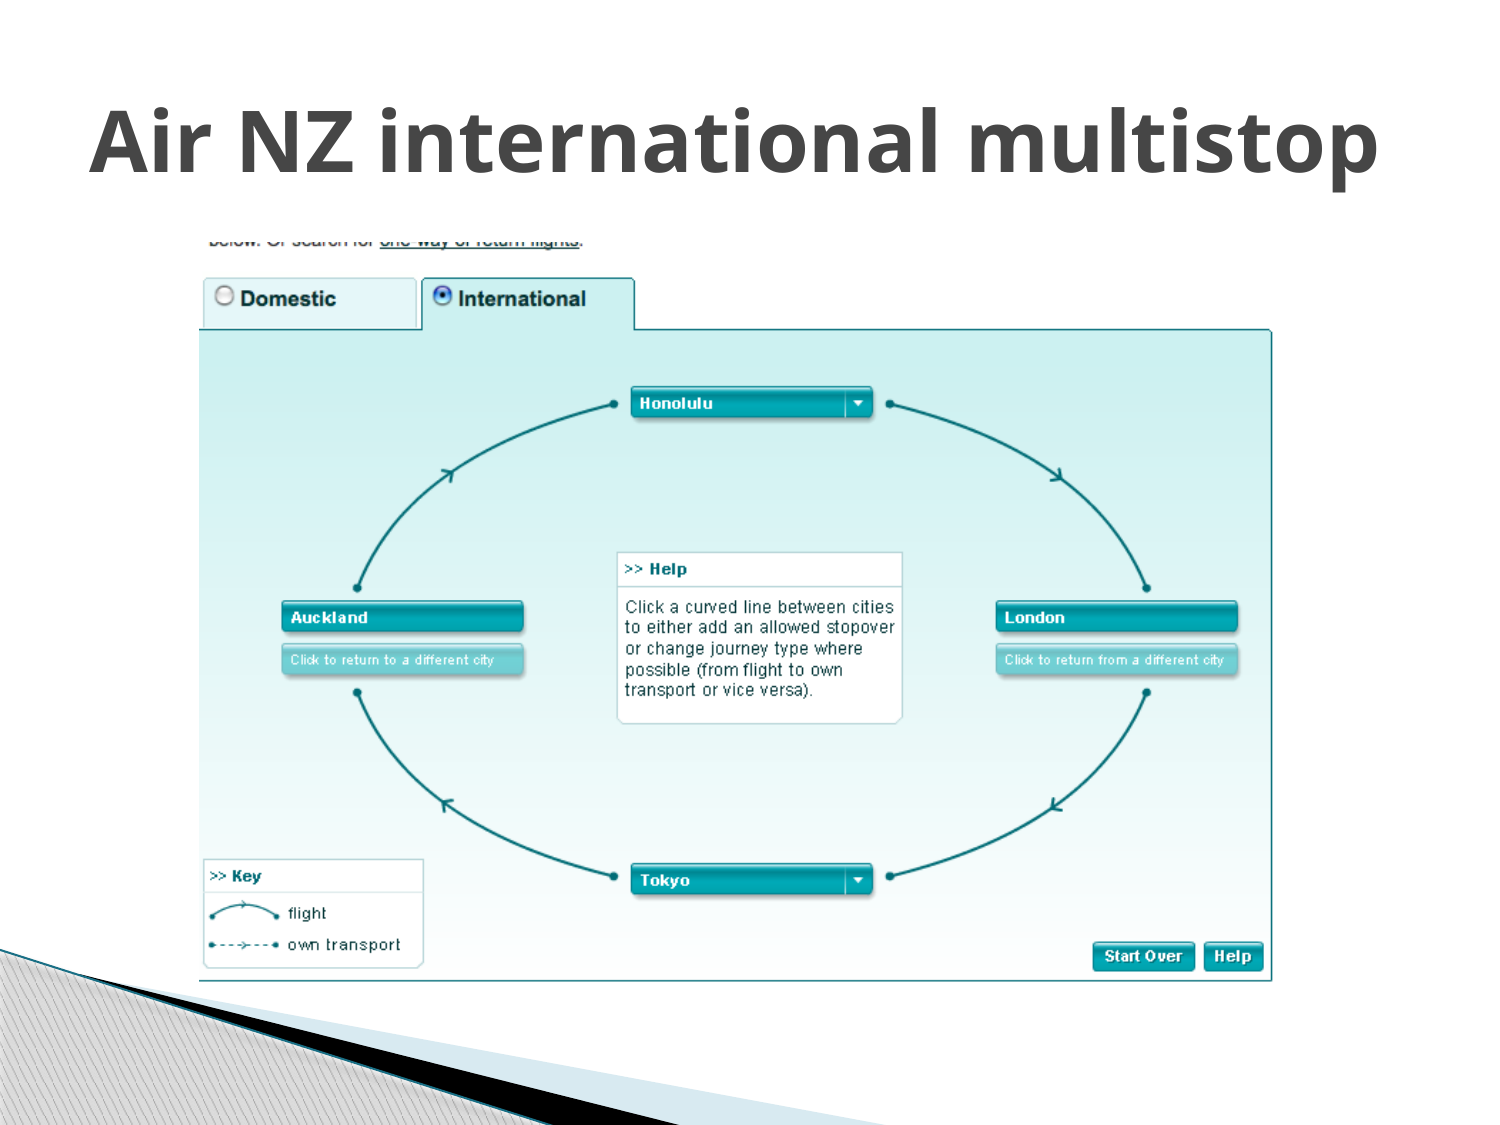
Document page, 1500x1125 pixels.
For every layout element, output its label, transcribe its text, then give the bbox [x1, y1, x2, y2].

title Air NZ international multistop [75, 45, 1425, 233]
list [74, 242, 1426, 986]
